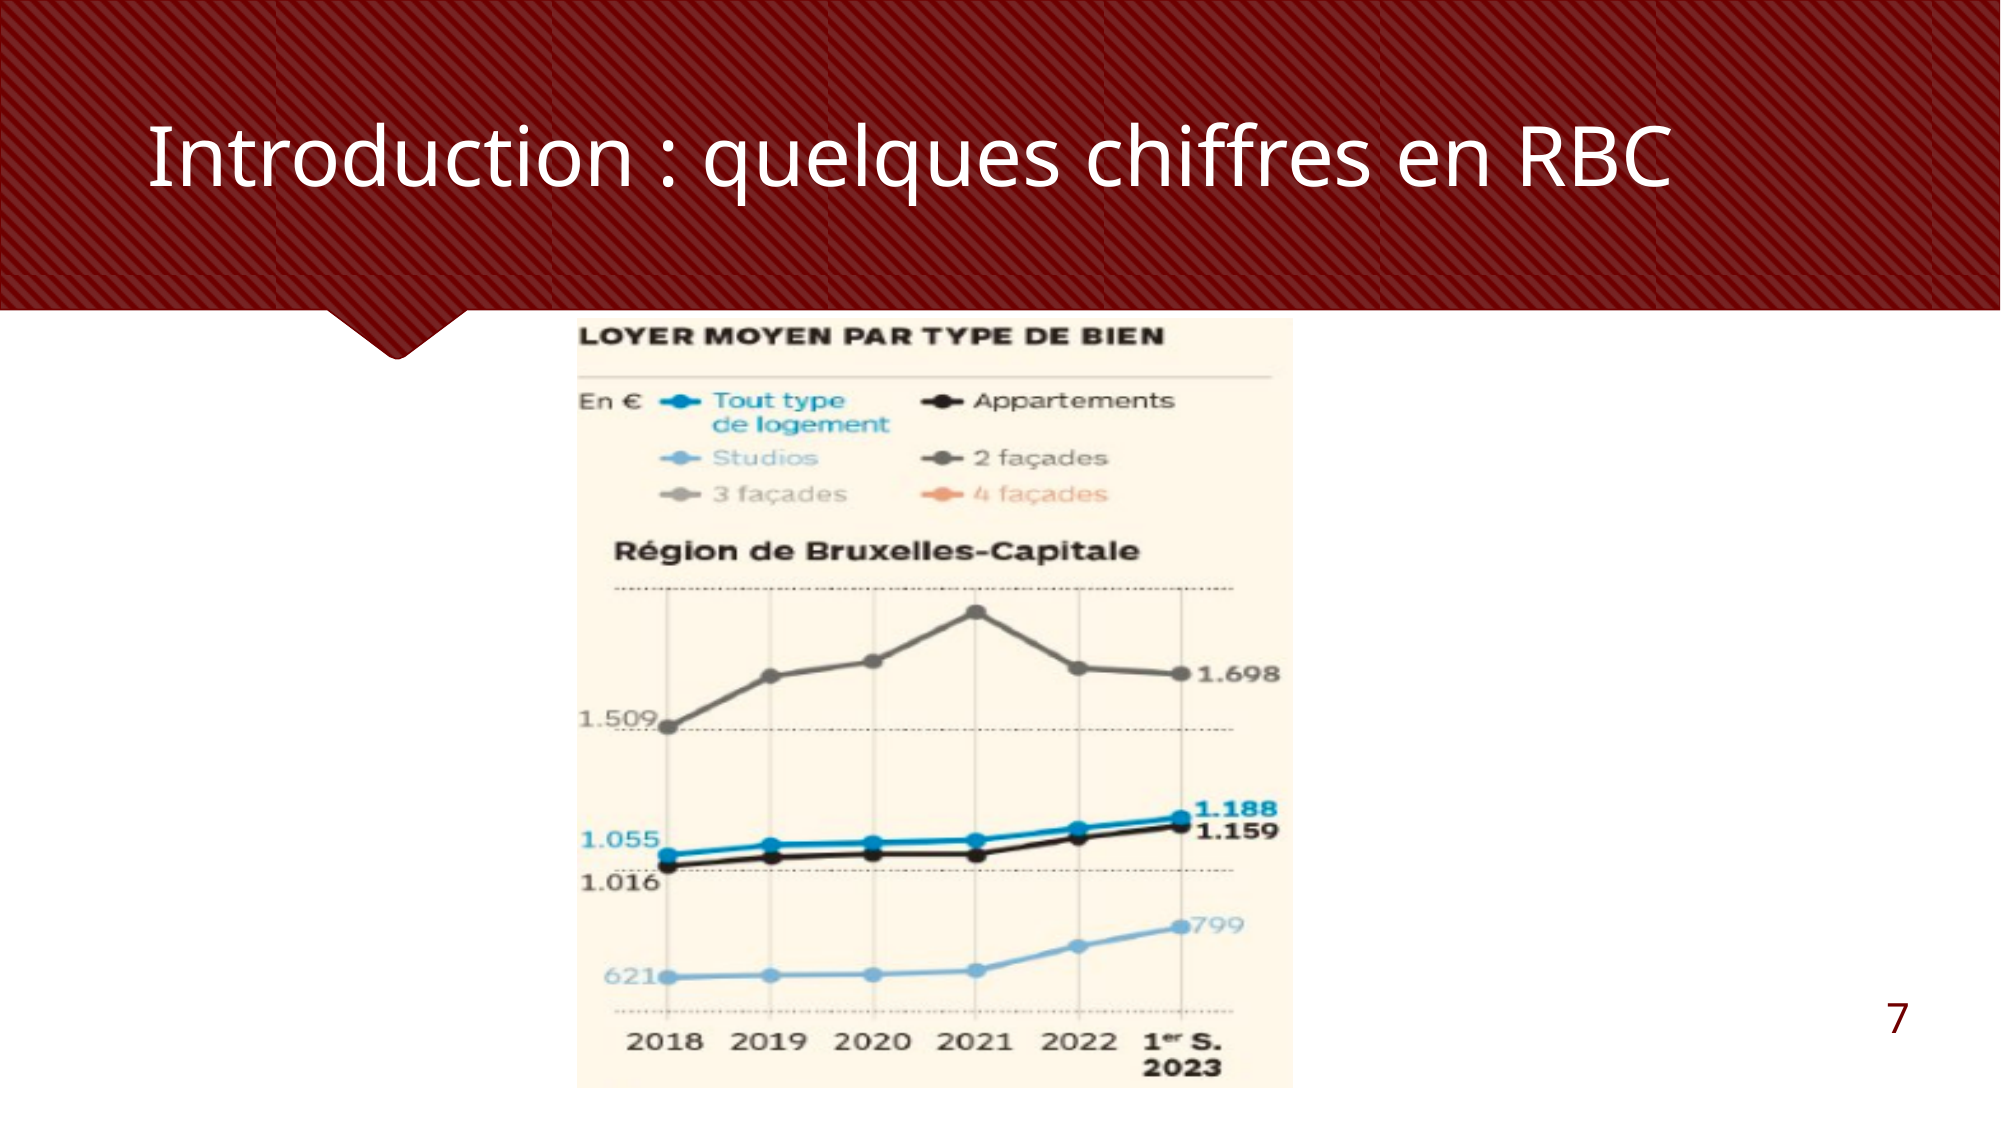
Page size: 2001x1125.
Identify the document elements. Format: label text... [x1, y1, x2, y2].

picture [576, 318, 1293, 1088]
slide_number 7 [1751, 970, 1926, 1051]
title Introduction : quelques chiffres en RBC [132, 73, 1868, 233]
picture [1, 1, 1999, 357]
